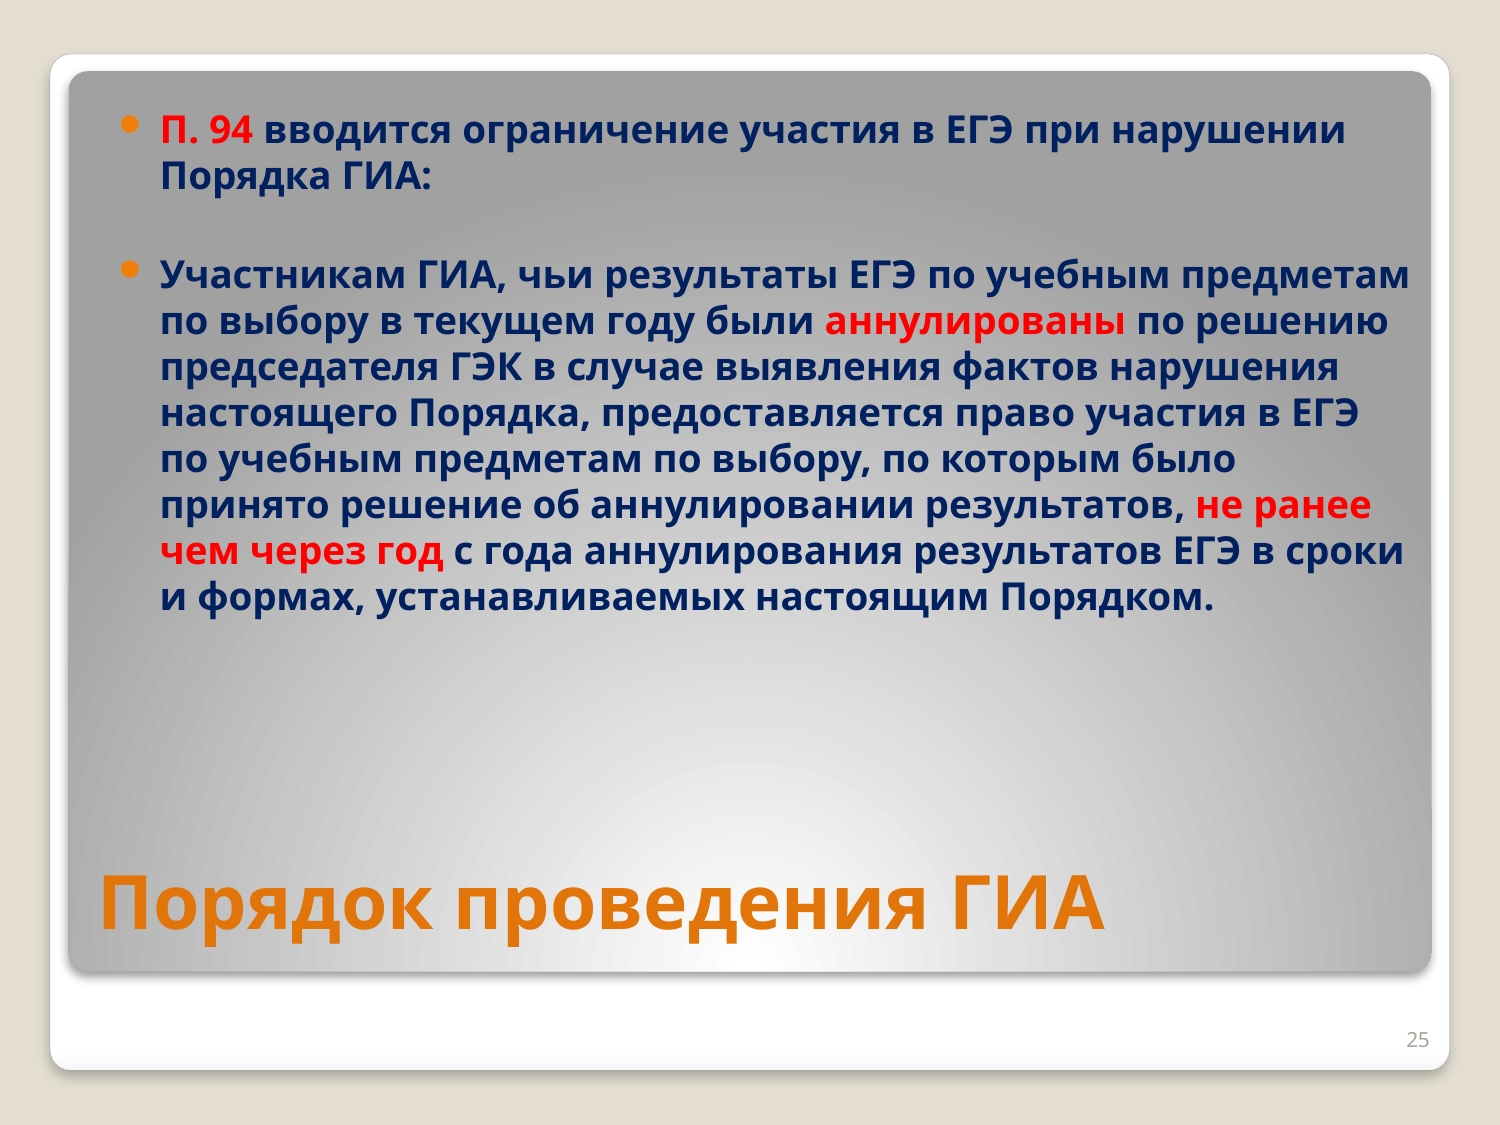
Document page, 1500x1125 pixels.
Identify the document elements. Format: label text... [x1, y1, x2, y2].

slide_number 25 [1369, 1002, 1445, 1063]
list П. 94 вводится ограничение участия в ЕГЭ при нарушении Порядка ГИА: Участникам ГИА, чьи результаты ЕГЭ по учебным предметам по выбору в текущем году были аннулированы по решению председателя ГЭК в случае выявления фактов нарушения настоящего Порядка, предоставляется право участия в ЕГЭ по учебным предметам по выбору, по которым было принято решение об аннулировании результатов, не ранее чем через год с года аннулирования результатов ЕГЭ в сроки и формах, устанавливаемых настоящим Порядком. [88, 90, 1431, 646]
title Порядок проведения ГИА [82, 680, 1425, 953]
